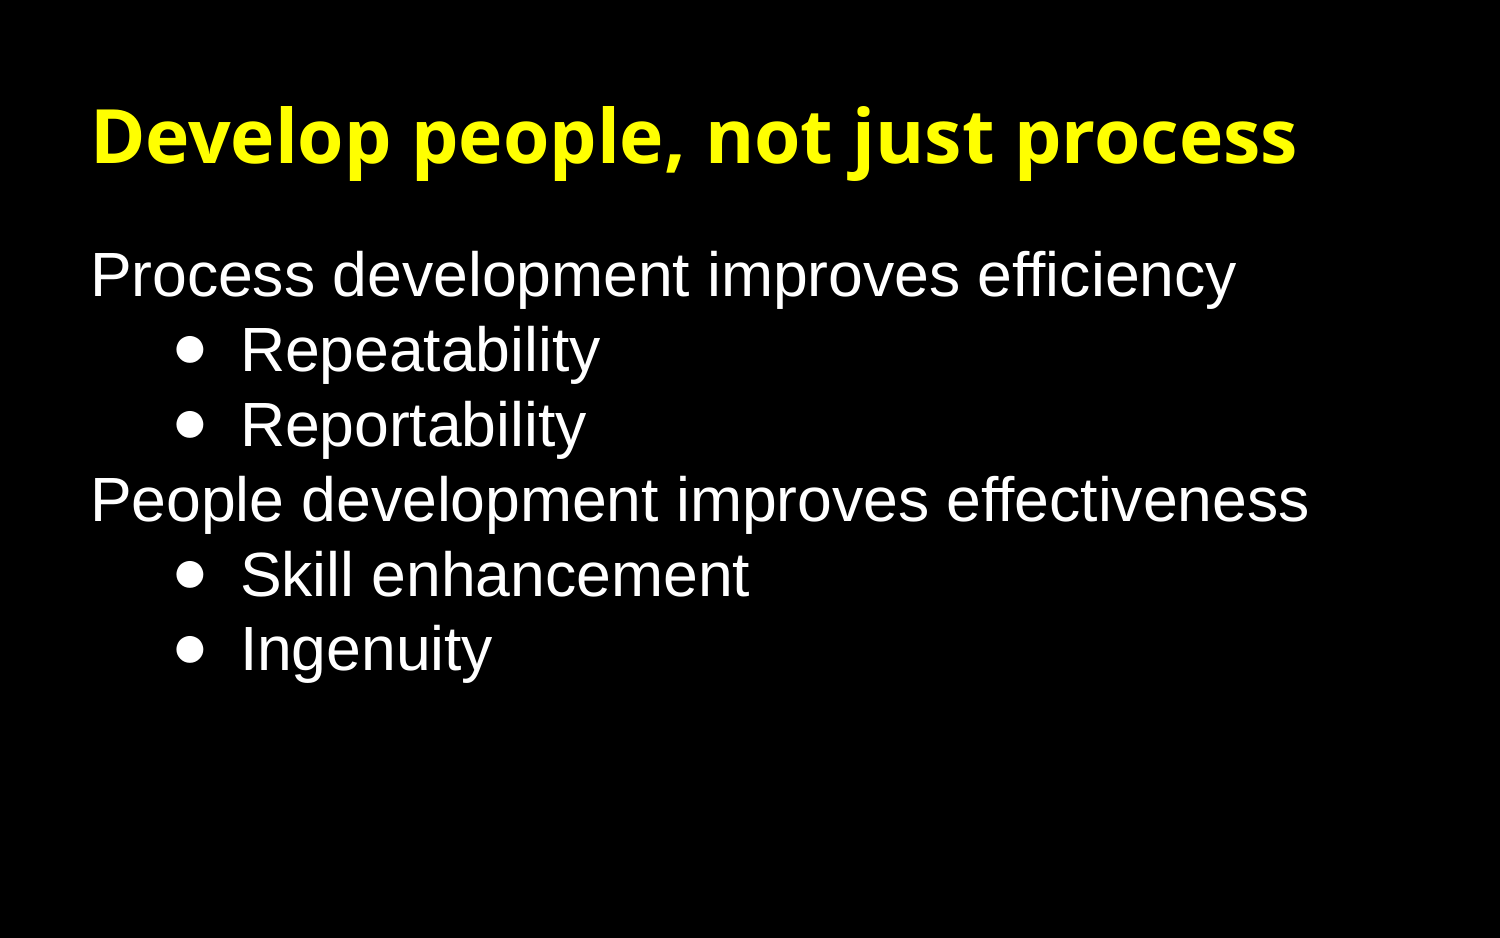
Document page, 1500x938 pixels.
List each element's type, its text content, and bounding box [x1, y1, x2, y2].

list Process development improves efficiency Repeatability Reportability People development improves effectiveness Skill enhancement Ingenuity [75, 218, 1425, 898]
title Develop people, not just process [75, 37, 1425, 194]
